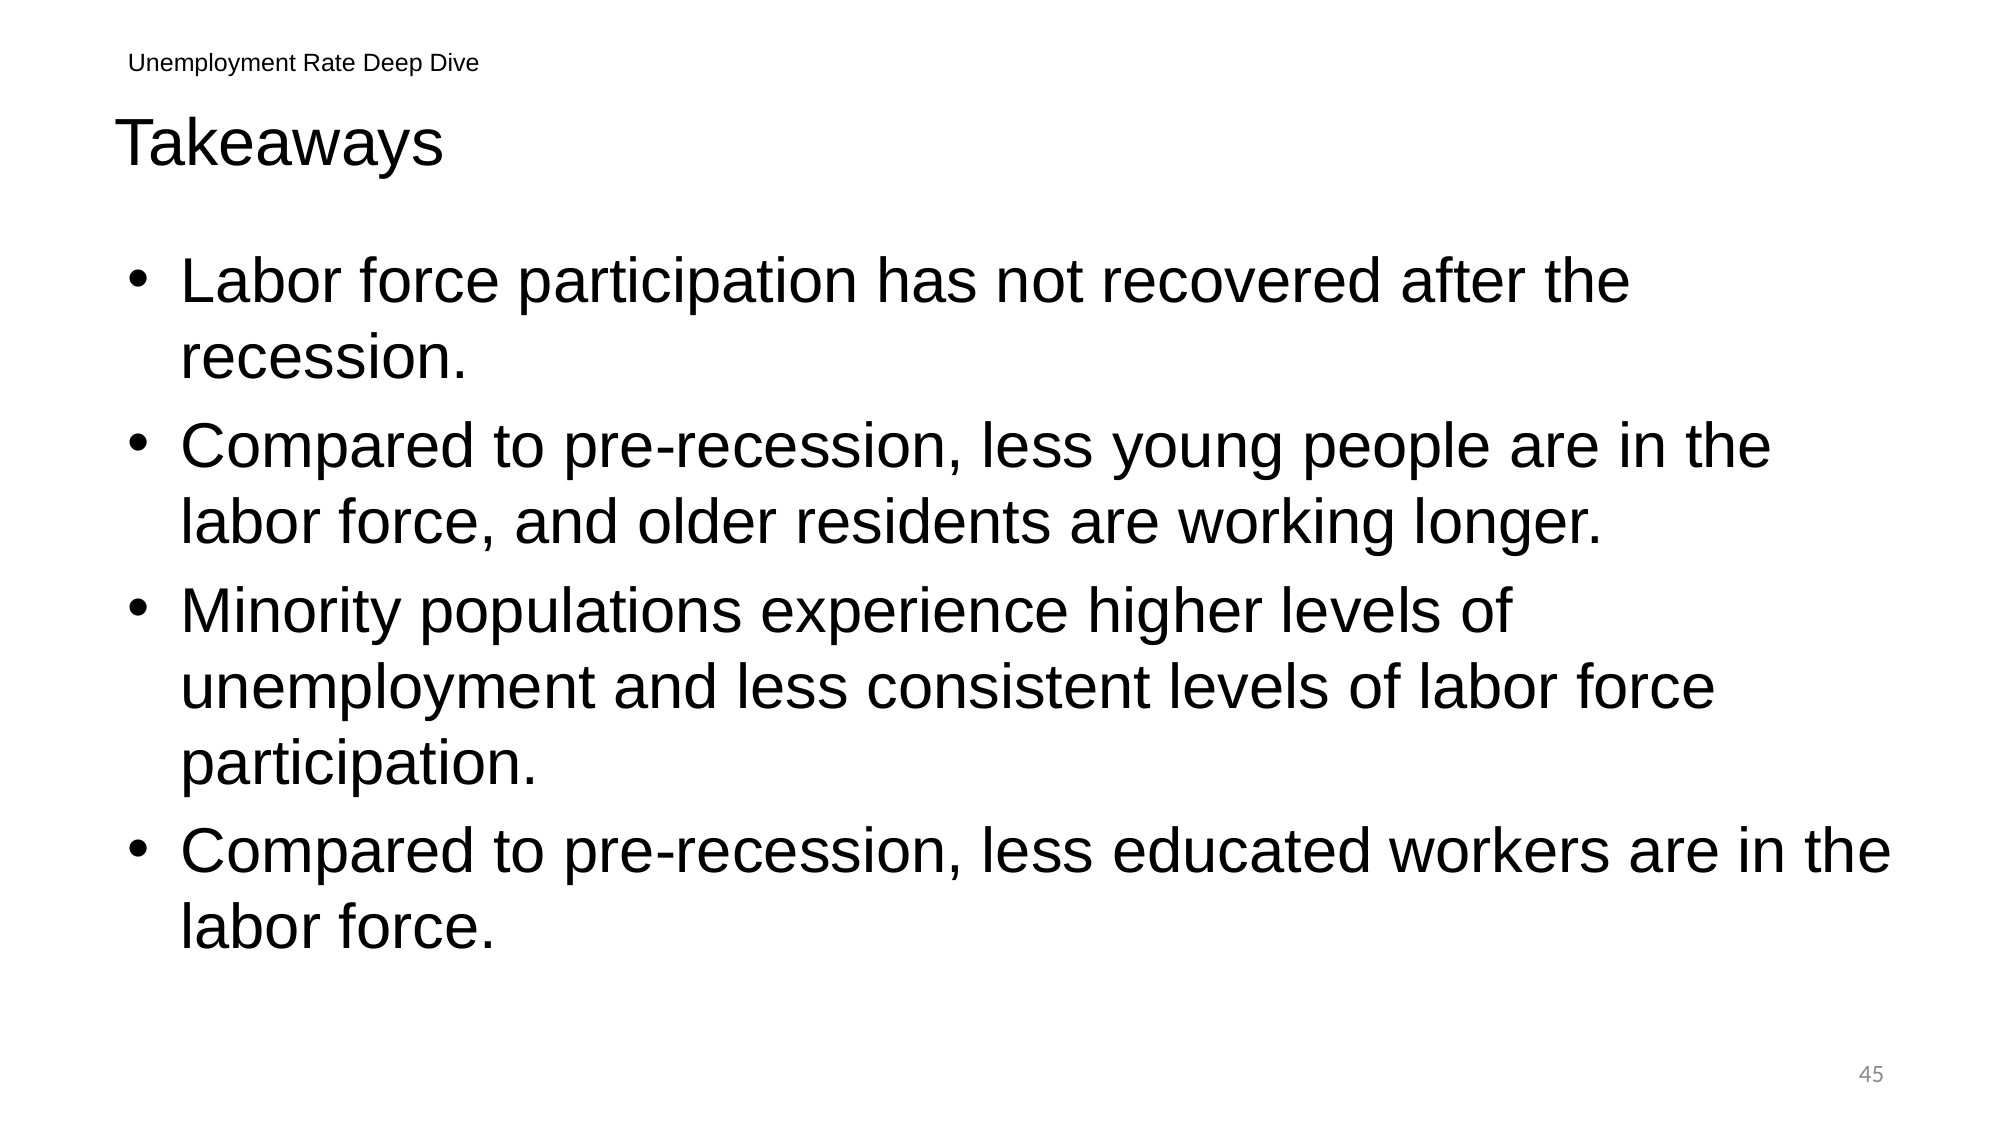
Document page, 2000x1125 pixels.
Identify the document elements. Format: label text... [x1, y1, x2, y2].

slide_number 45 [1432, 1042, 1900, 1103]
title Takeaways [99, 45, 1900, 233]
text_box Unemployment Rate Deep Dive [113, 39, 496, 85]
list Labor force participation has not recovered after the recession. Compared to pre-recession, less young people are in the labor force, and older residents are working longer. Minority populations experience higher levels of unemployment and less consistent levels of labor force participation. Compared to pre-recession, less educated workers are in the labor force. [112, 232, 1912, 975]
